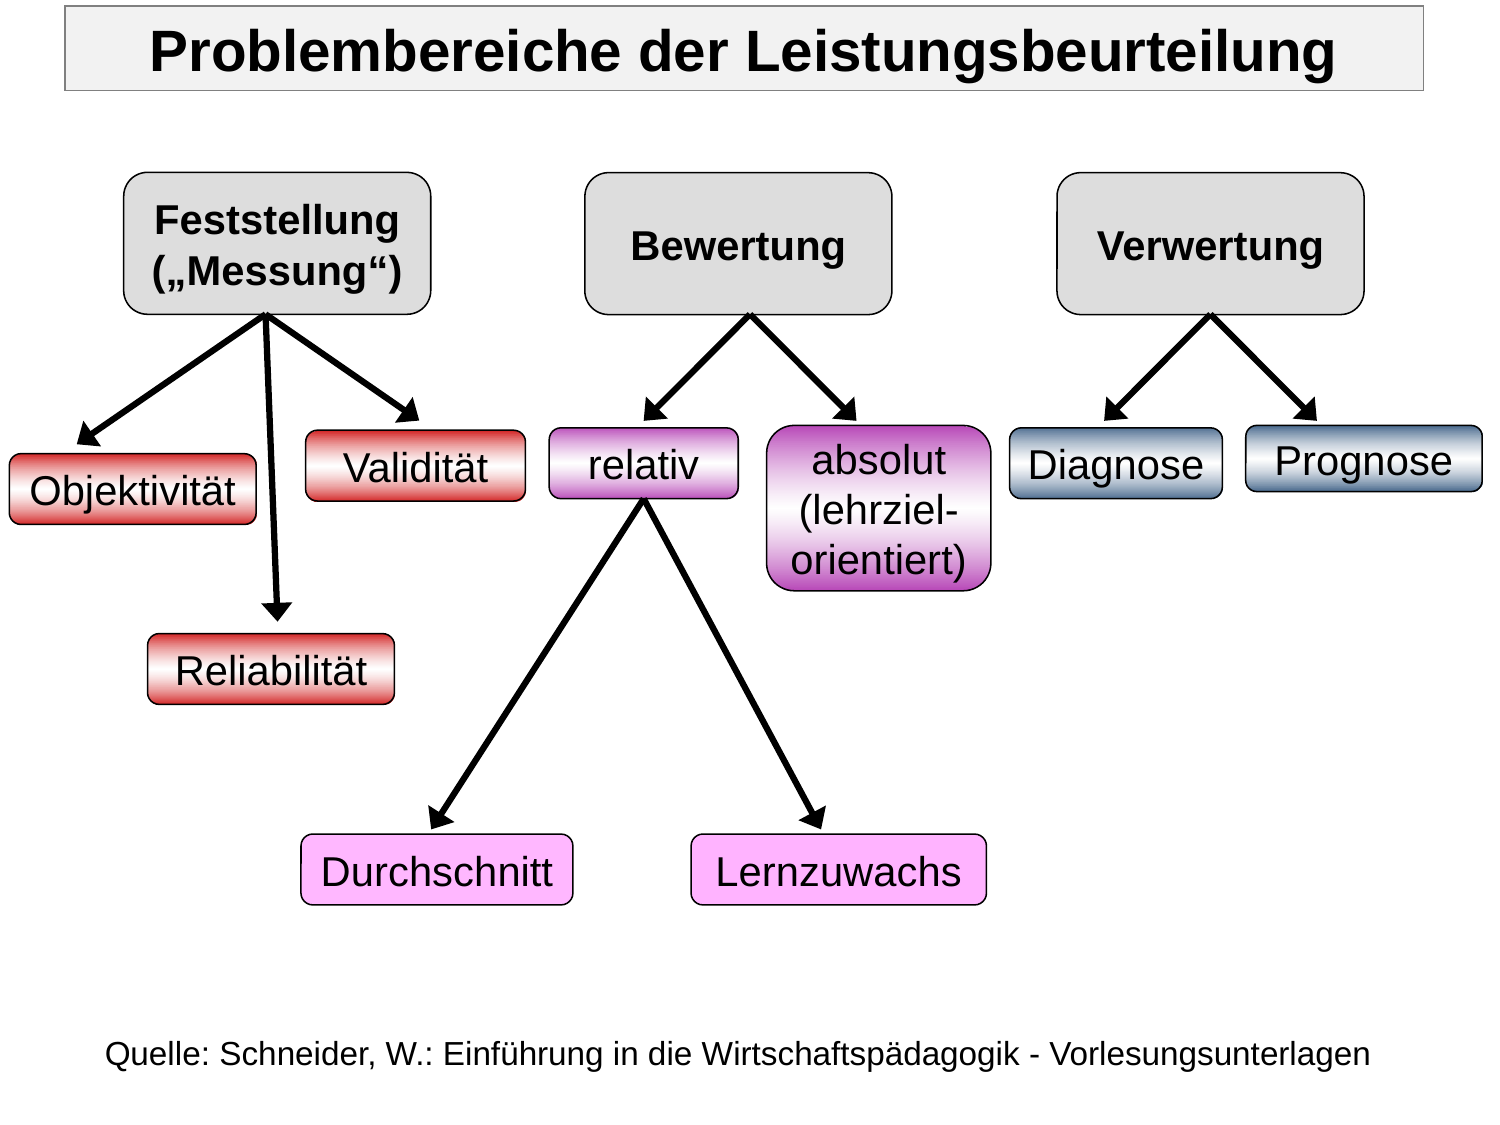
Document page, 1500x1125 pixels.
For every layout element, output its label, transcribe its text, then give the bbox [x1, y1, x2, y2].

text_box Objektivität [9, 453, 257, 525]
text_box [1210, 314, 1317, 421]
text_box [429, 499, 643, 830]
text_box [643, 315, 750, 421]
text_box Diagnose [1009, 427, 1223, 499]
text_box Prognose [1245, 425, 1483, 492]
text_box [749, 314, 857, 421]
text_box [76, 314, 265, 446]
text_box [1104, 314, 1210, 421]
text_box Lernzuwachs [691, 834, 987, 905]
text_box [643, 498, 825, 830]
text_box Problembereiche der Leistungsbeurteilung [64, 5, 1424, 91]
text_box Verwertung [1056, 172, 1365, 315]
text_box Validität [305, 430, 526, 502]
text_box [265, 314, 420, 423]
text_box absolut (lehrziel-orientiert) [766, 425, 991, 591]
text_box Bewertung [584, 172, 892, 315]
text_box Quelle: Schneider, W.: Einführung in die Wirtschaftspädagogik - Vorlesungsunterlagen [1, 1024, 1388, 1080]
text_box Feststellung („Messung“) [123, 172, 431, 315]
text_box relativ [549, 427, 739, 499]
text_box Durchschnitt [300, 834, 573, 905]
text_box [265, 315, 288, 622]
text_box Reliabilität [147, 633, 395, 705]
